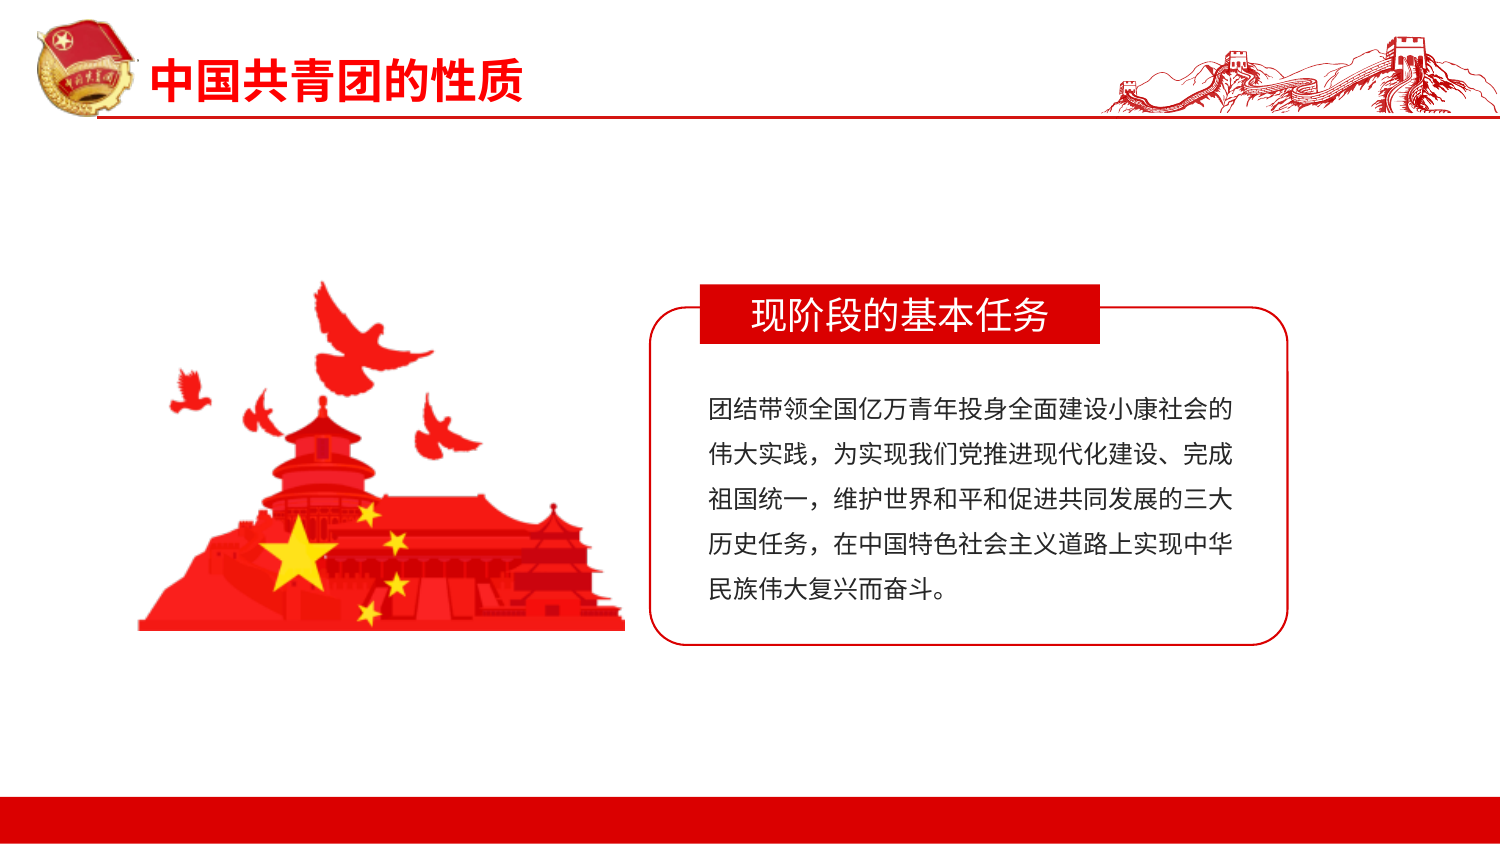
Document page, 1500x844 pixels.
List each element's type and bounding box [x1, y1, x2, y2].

picture [37, 19, 135, 117]
picture [124, 271, 625, 631]
text_box [649, 284, 1288, 645]
